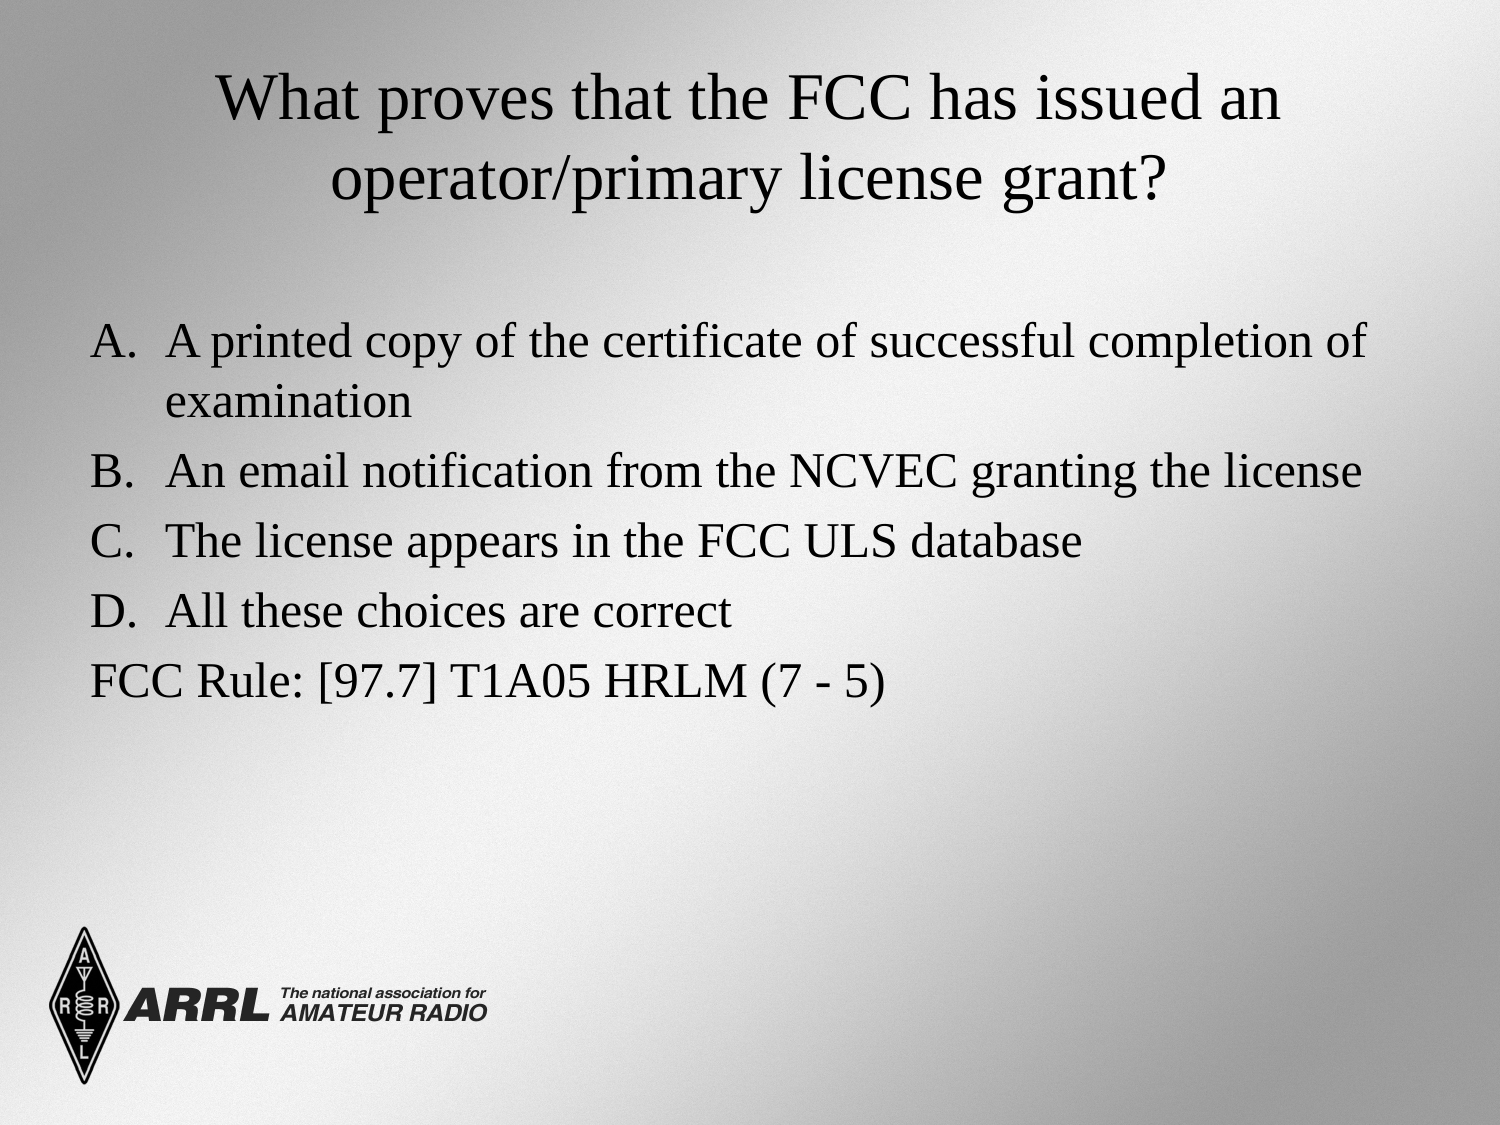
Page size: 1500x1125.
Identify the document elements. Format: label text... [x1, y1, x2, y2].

title What proves that the FCC has issued an operator/primary license grant? [75, 45, 1425, 233]
list A printed copy of the certificate of successful completion of examination An email notification from the NCVEC granting the license The license appears in the FCC ULS database All these choices are correct FCC Rule: [97.7] T1A05 HRLM (7 - 5) [75, 299, 1425, 1005]
picture [0, 0, 1500, 1125]
